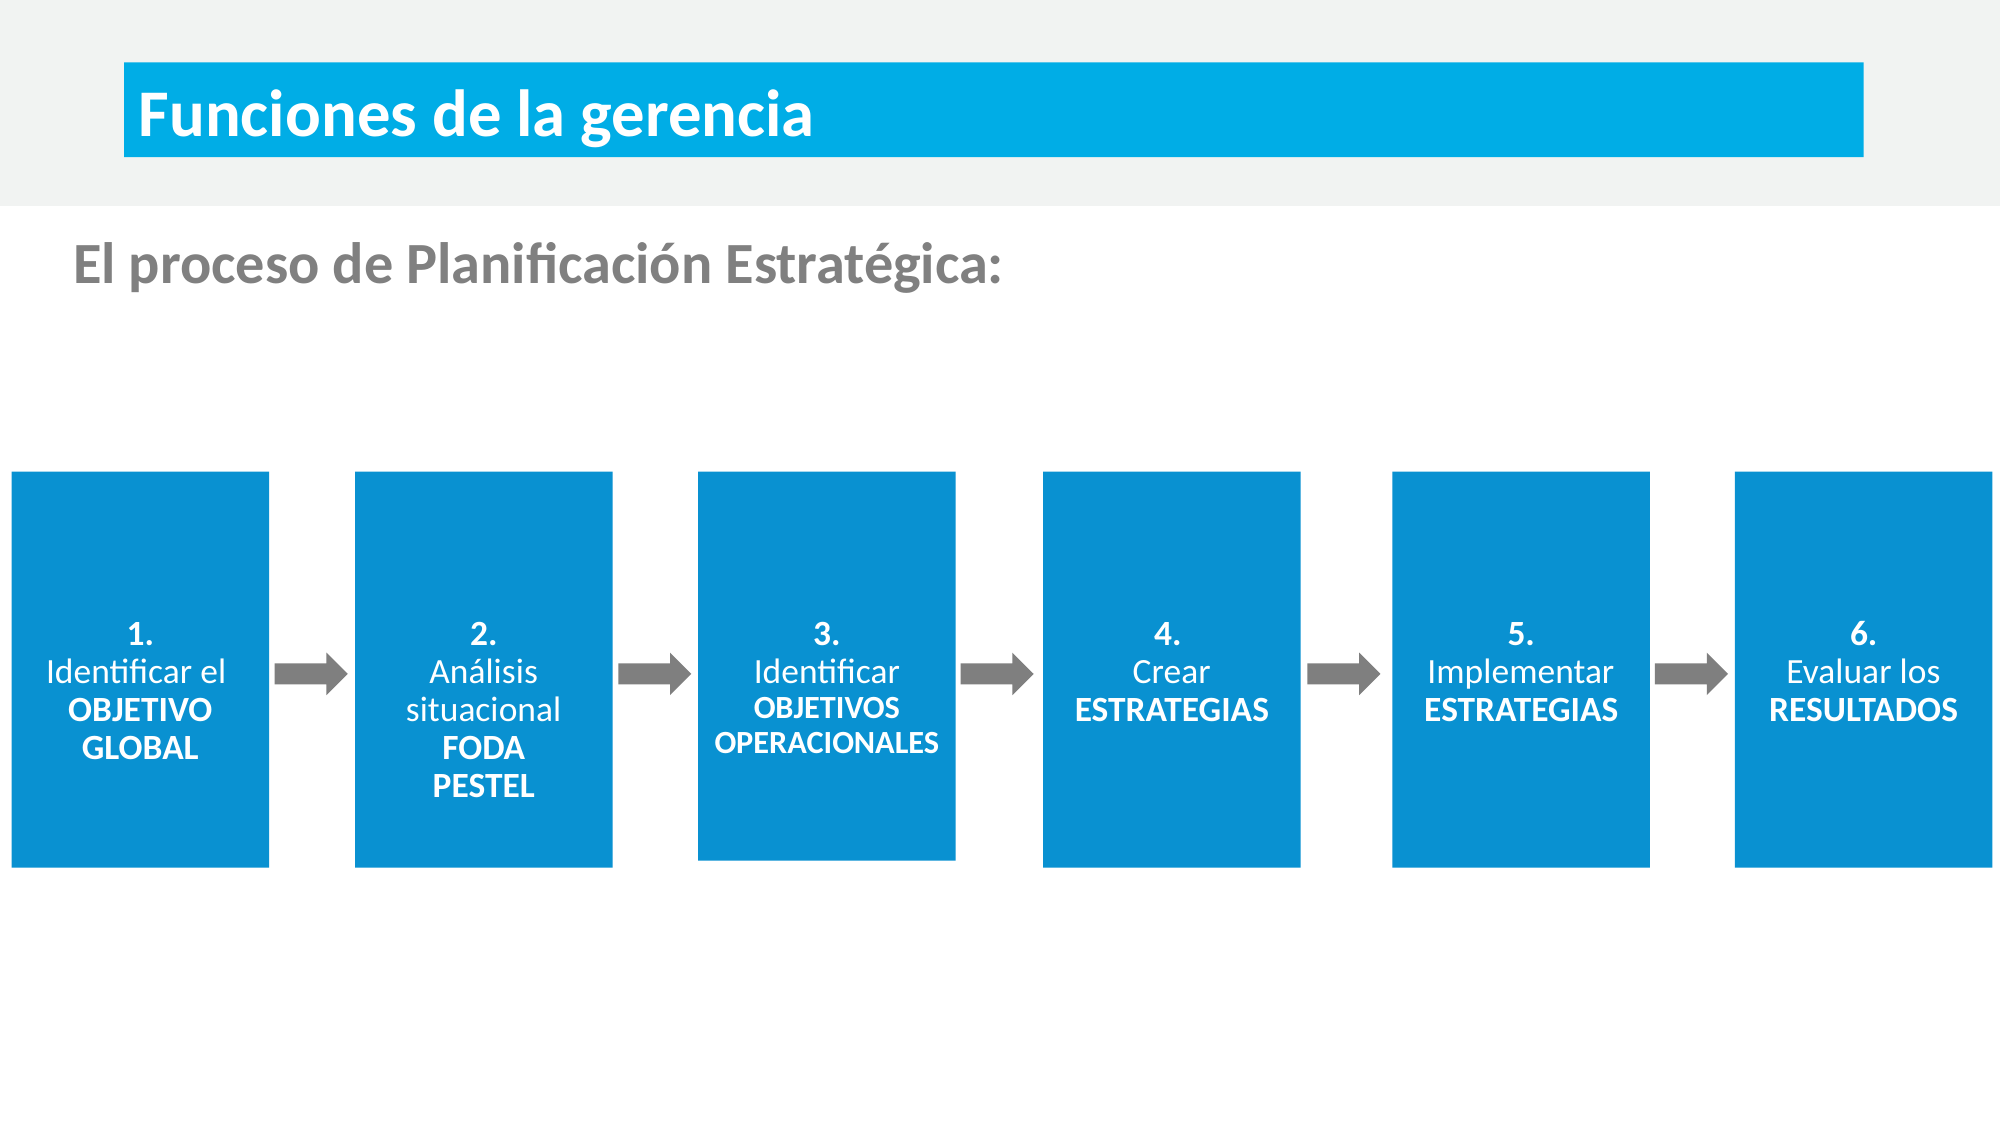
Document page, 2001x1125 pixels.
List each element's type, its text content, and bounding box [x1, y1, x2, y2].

text_box [1654, 652, 1729, 696]
text_box El proceso de Planificación Estratégica: [58, 204, 1930, 319]
text_box [1307, 652, 1381, 696]
text_box 2. Análisis situacional FODA PESTEL [355, 471, 613, 868]
text_box 3. Identificar OBJETIVOS OPERACIONALES [698, 471, 956, 861]
text_box Funciones de la gerencia [124, 62, 1864, 158]
text_box [960, 652, 1034, 696]
text_box 1. Identificar el OBJETIVO GLOBAL [11, 471, 270, 868]
text_box [618, 652, 692, 696]
text_box [0, 0, 2000, 206]
text_box 4. Crear ESTRATEGIAS [1043, 471, 1301, 868]
text_box [274, 652, 348, 696]
text_box 5. Implementar ESTRATEGIAS [1392, 471, 1650, 868]
text_box 6. Evaluar los RESULTADOS [1734, 471, 1993, 868]
